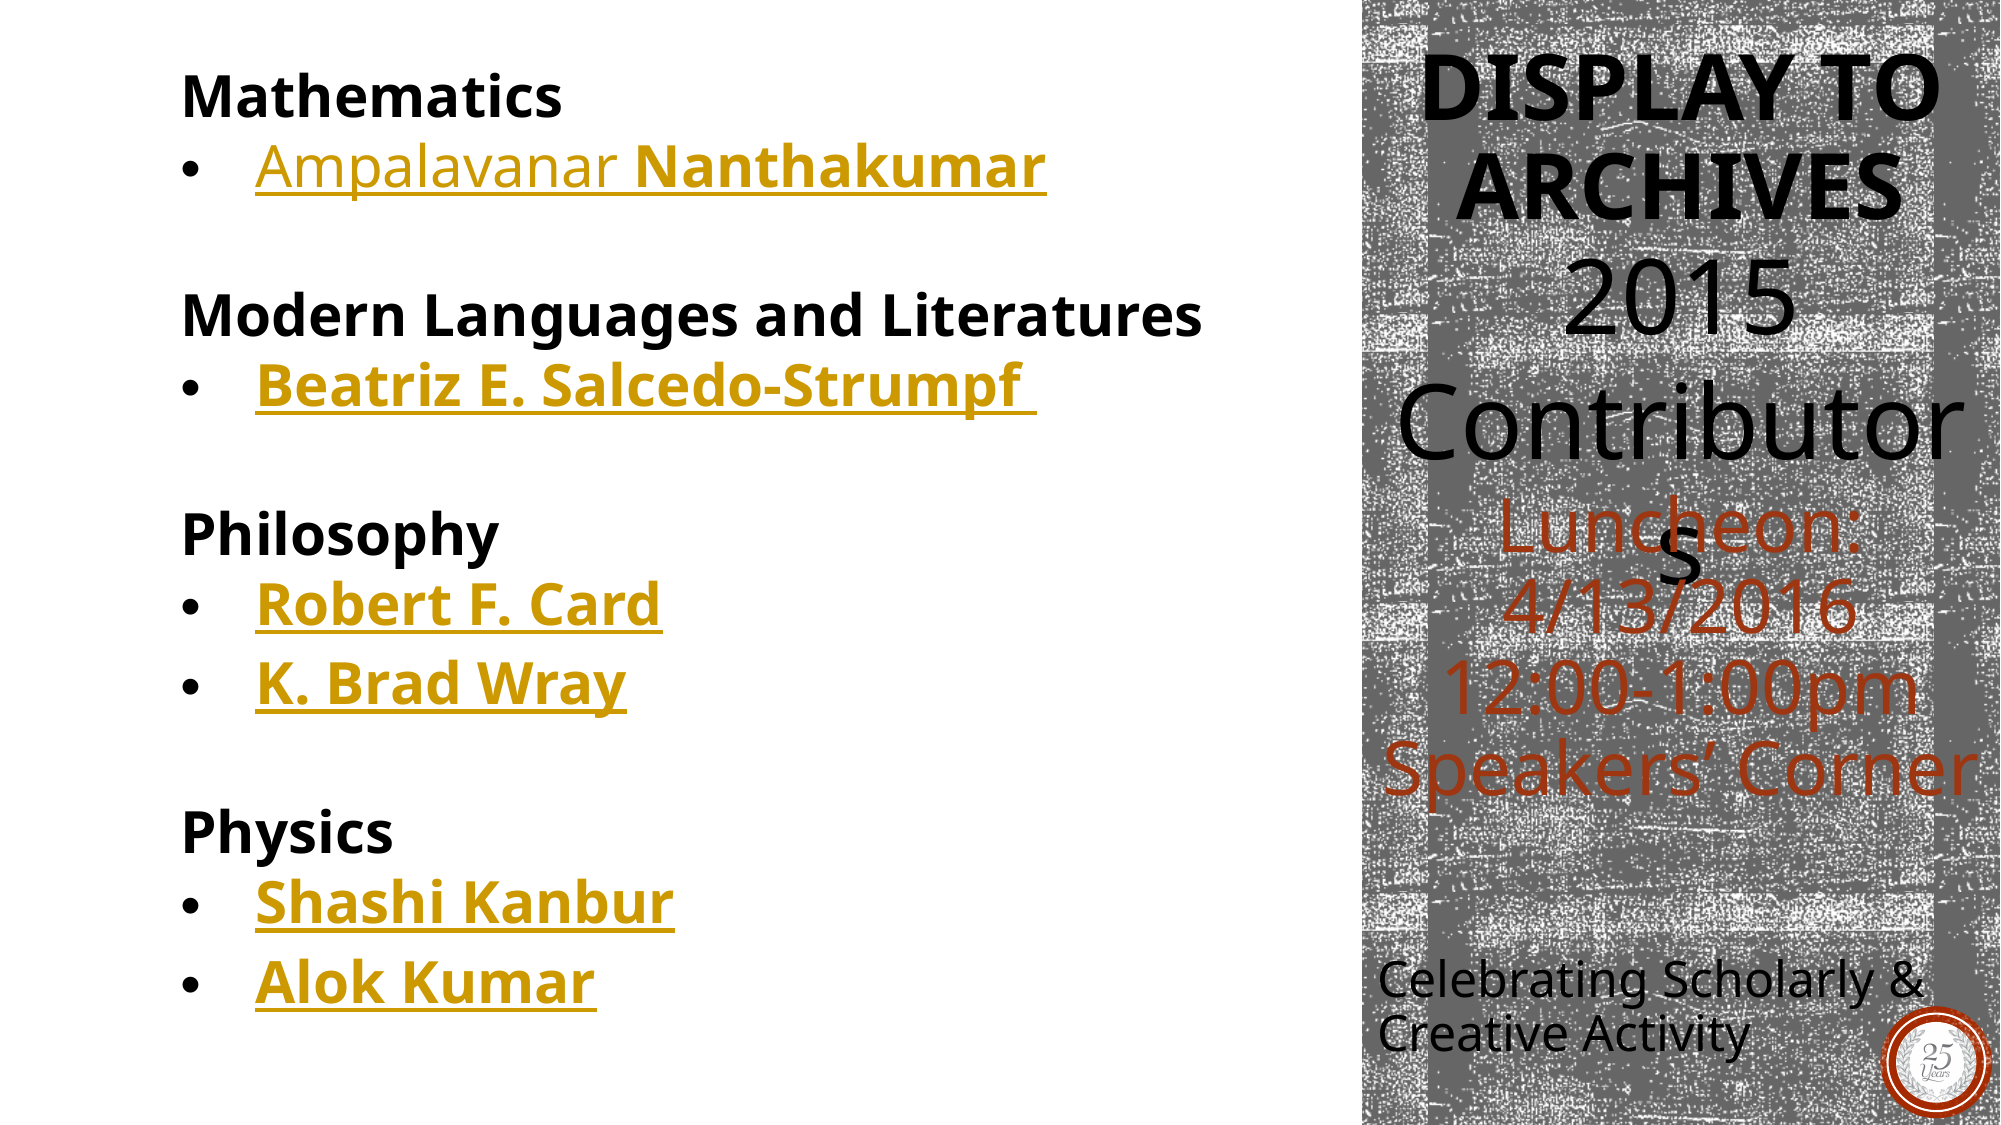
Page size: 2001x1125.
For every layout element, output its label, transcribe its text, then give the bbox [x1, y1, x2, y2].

text_box Mathematics Ampalavanar Nanthakumar Modern Languages and Literatures Beatriz E. Salcedo-Strumpf Philosophy Robert F. Card K. Brad Wray Physics Shashi Kanbur Alok Kumar [165, 51, 1362, 1032]
picture [1896, 1021, 1977, 1103]
